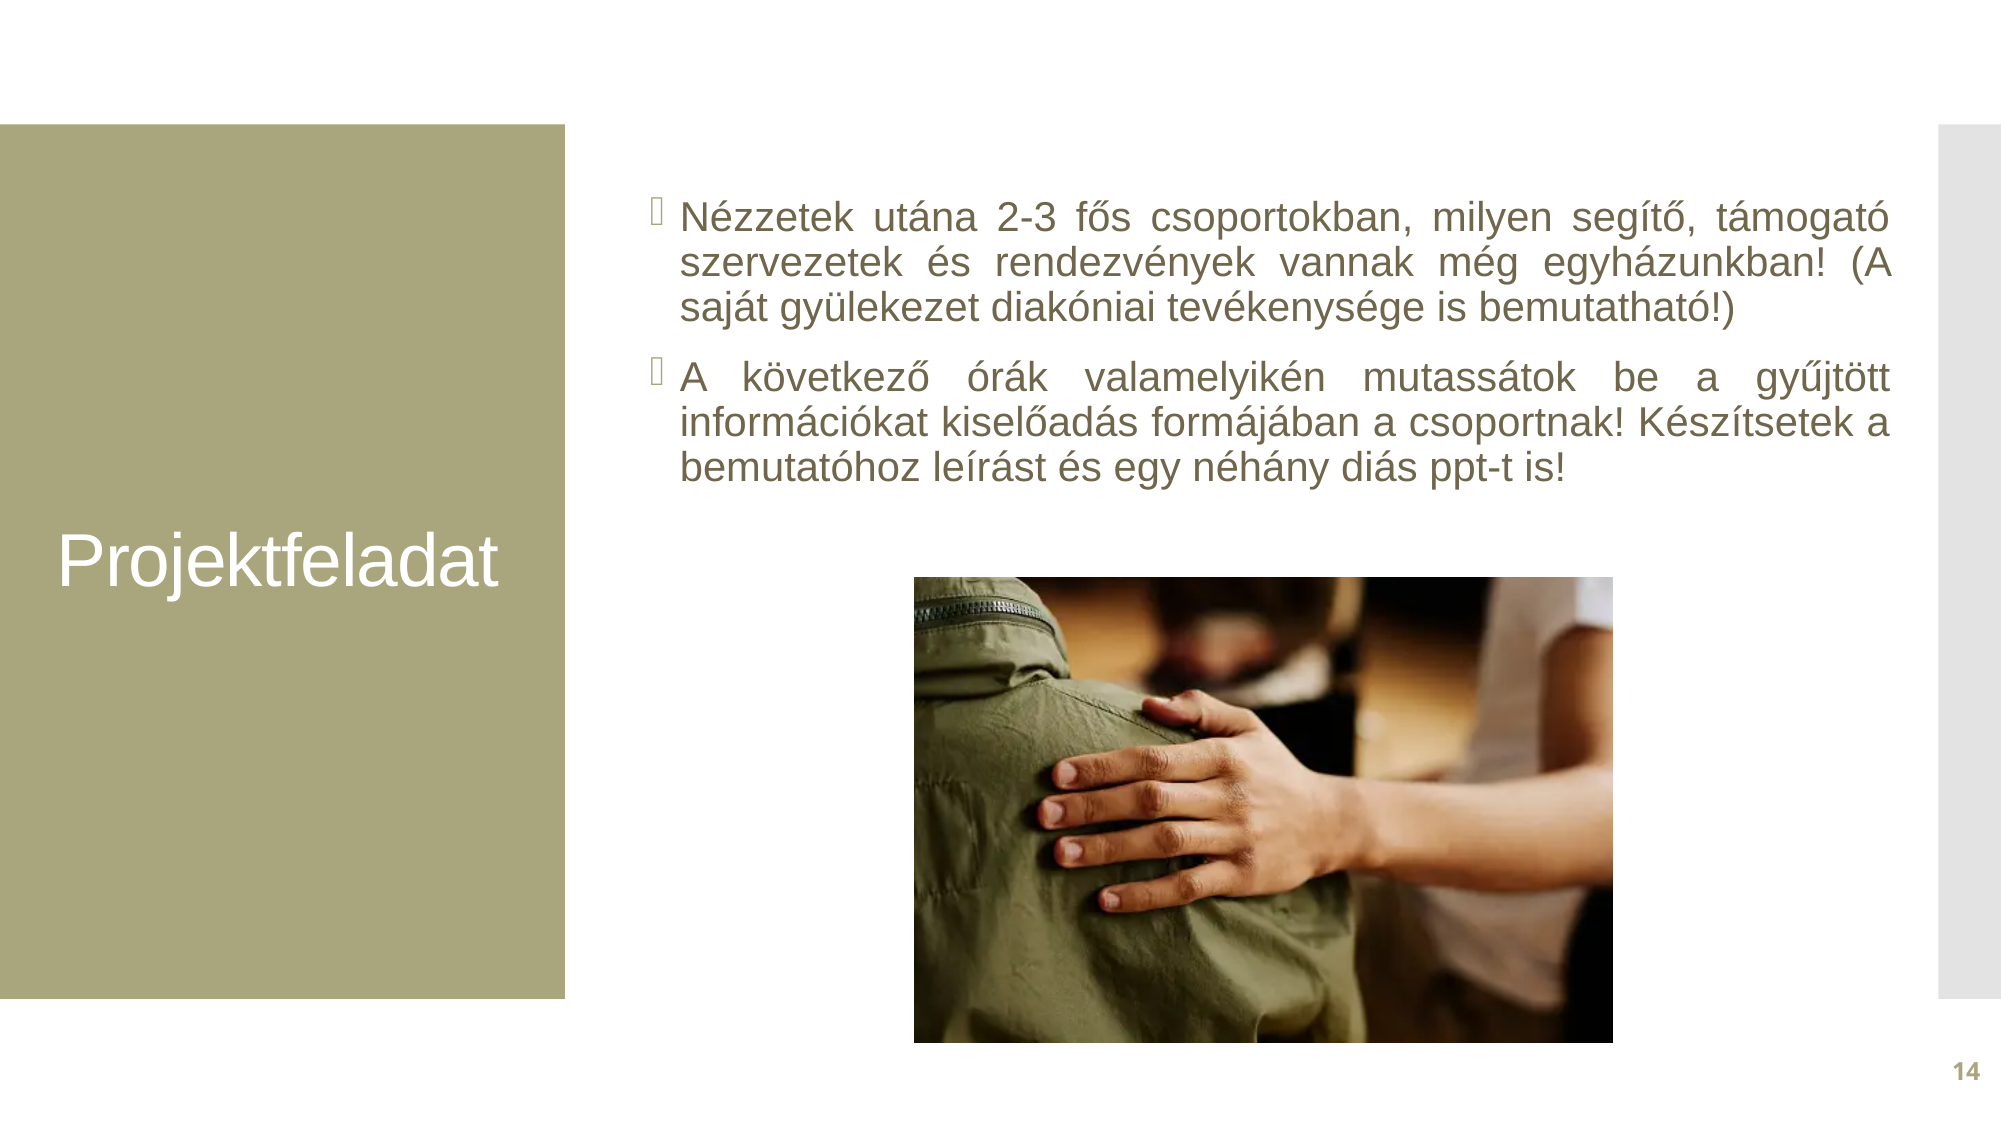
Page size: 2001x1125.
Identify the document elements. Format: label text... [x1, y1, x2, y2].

picture [914, 577, 1614, 1043]
title Projektfeladat [41, 184, 525, 940]
slide_number 14 [1744, 1042, 1996, 1103]
list Nézzetek utána 2-3 fős csoportokban, milyen segítő, támogató szervezetek és rendezvények vannak még egyházunkban! (A saját gyülekezet diakóniai tevékenysége is bemutatható!) A következő órák valamelyikén mutassátok be a gyűjtött információkat kiselőadás formájában a csoportnak! Készítsetek a bemutatóhoz leírást és egy néhány diás ppt-t is! [634, 141, 1906, 615]
